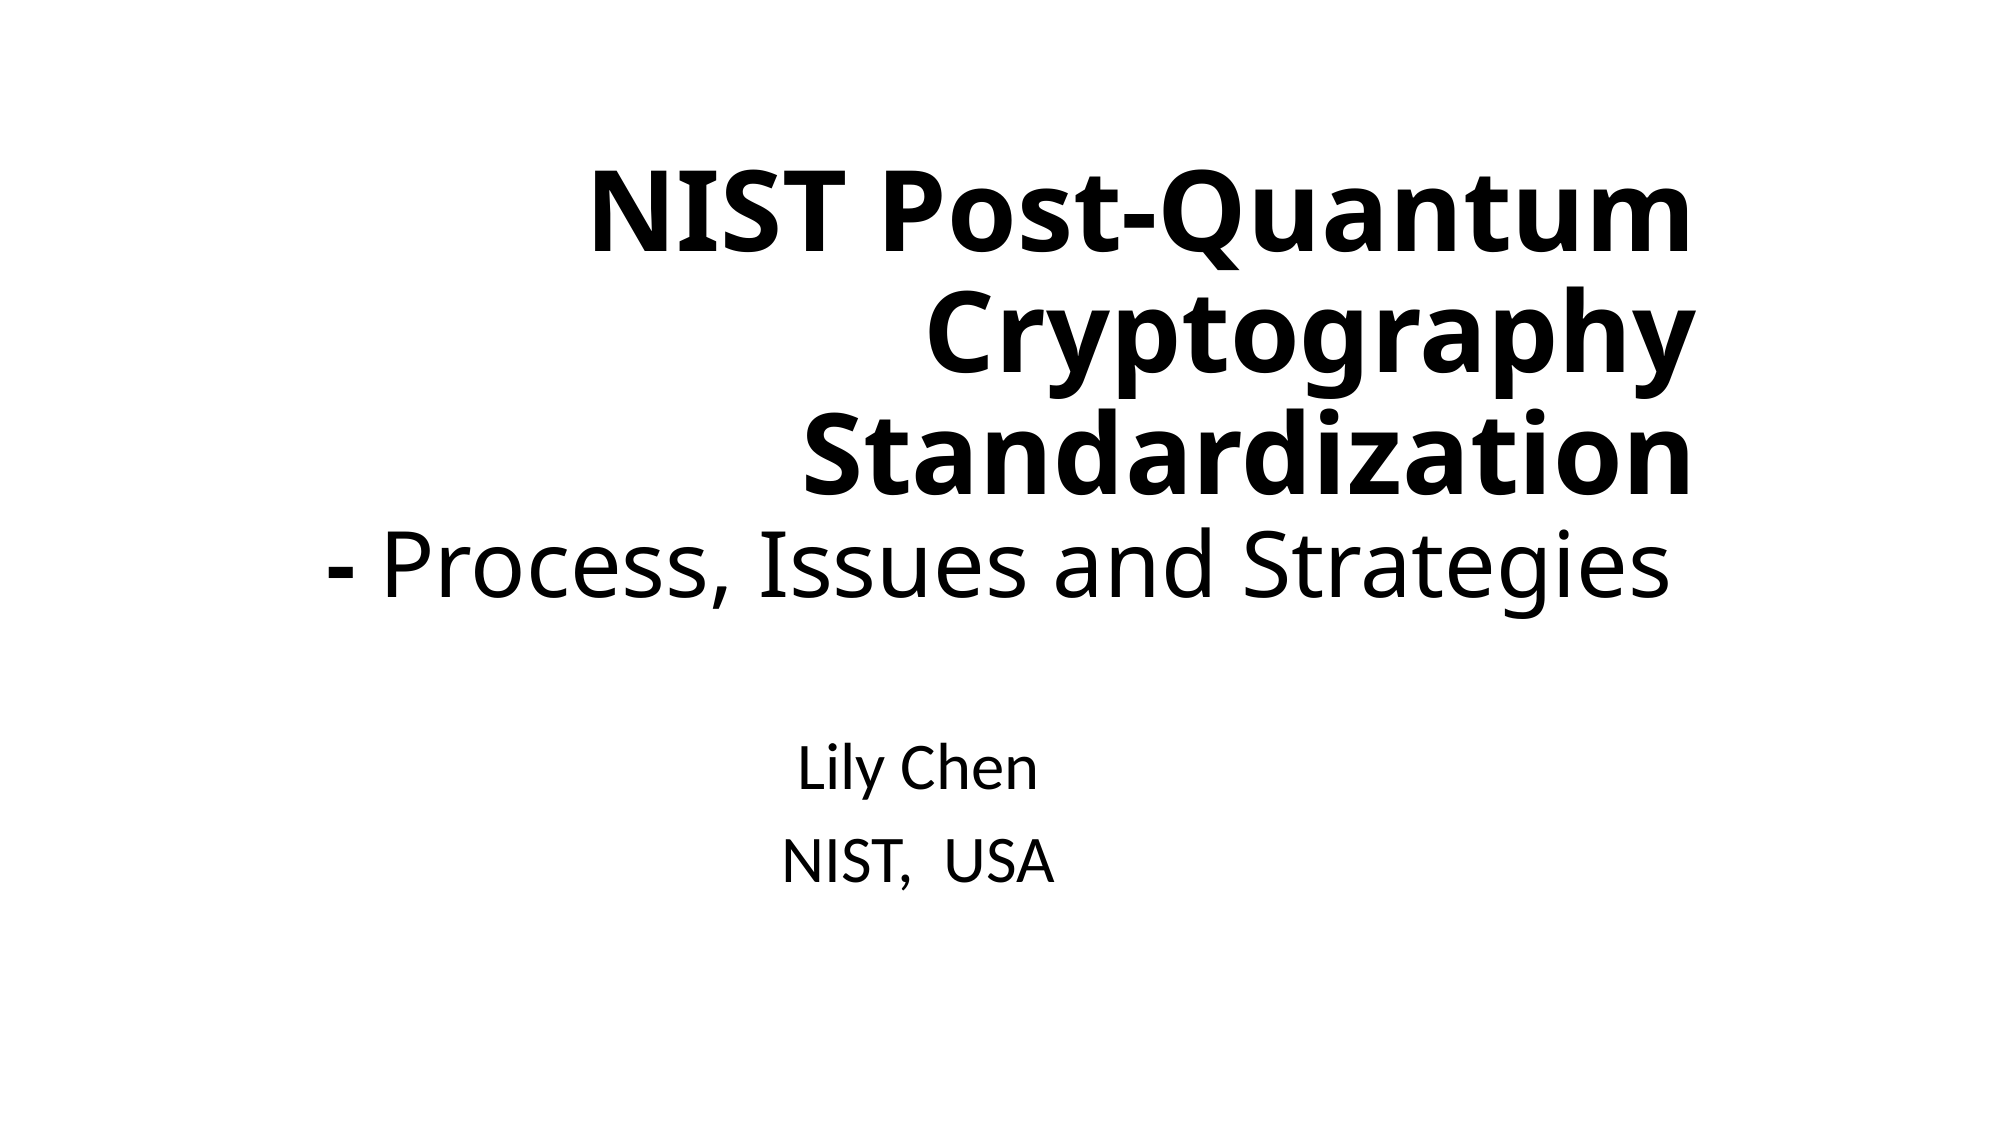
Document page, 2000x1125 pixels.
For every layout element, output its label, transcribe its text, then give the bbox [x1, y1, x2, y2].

subtitle Lily Chen NIST, USA [124, 725, 1713, 886]
title NIST Post-Quantum Cryptography Standardization - Process, Issues and Strategies [212, 125, 1713, 625]
